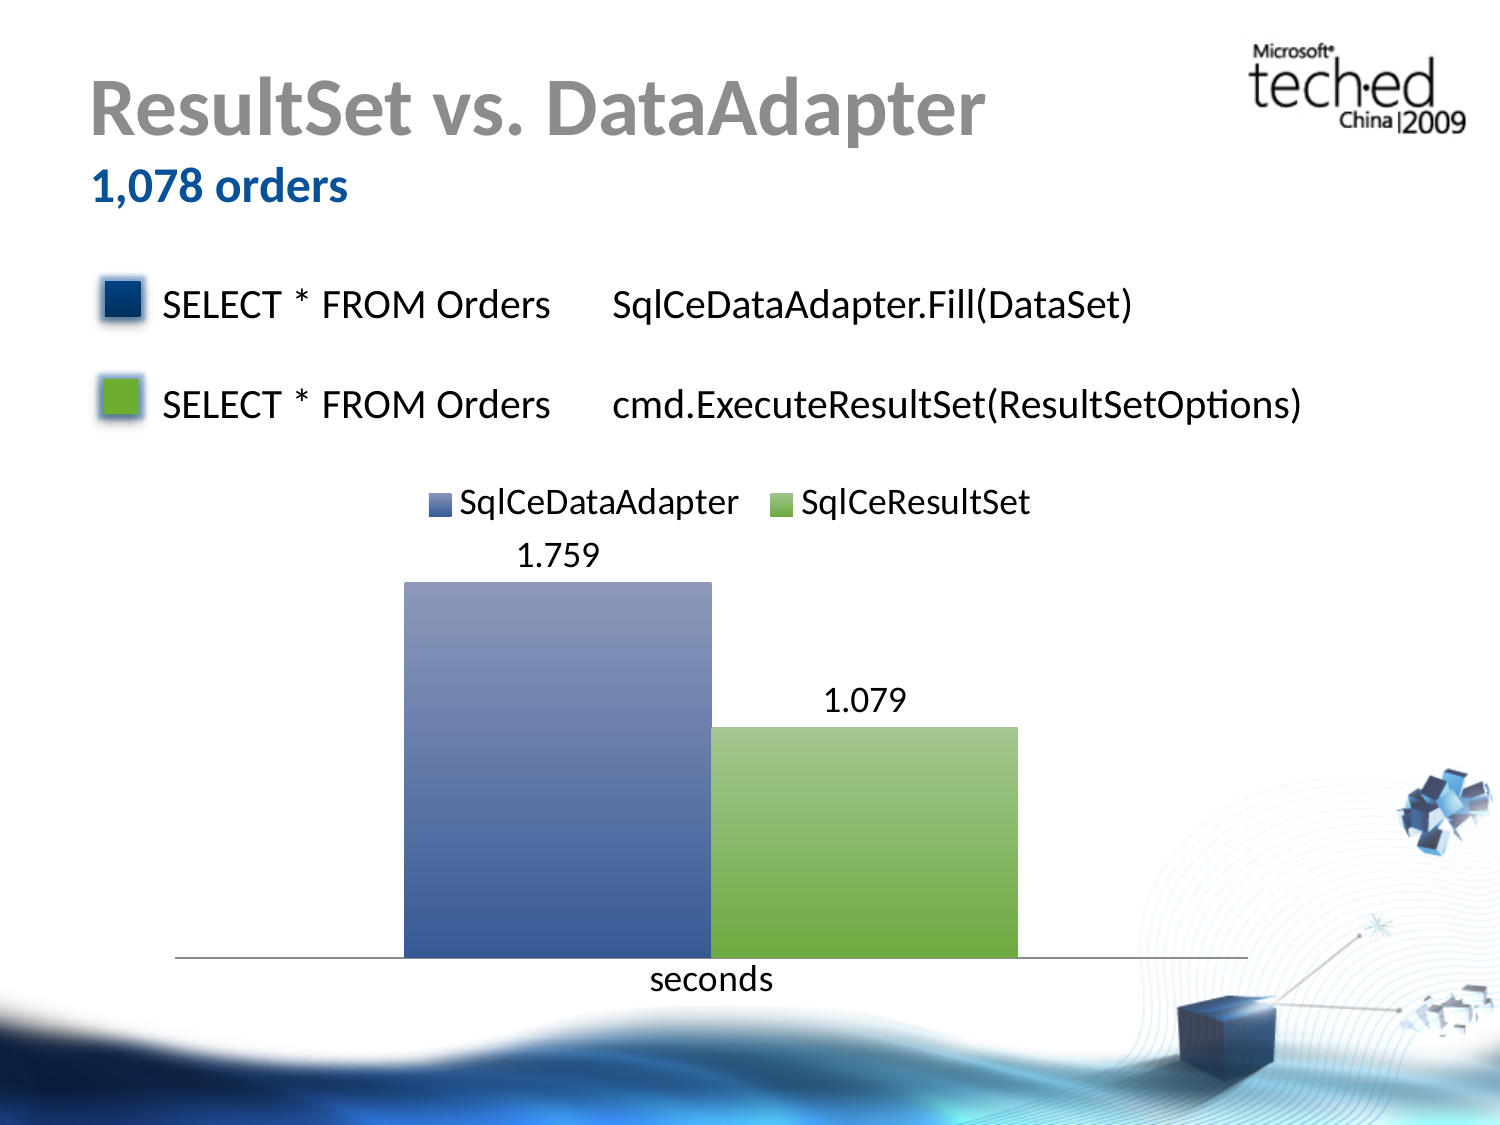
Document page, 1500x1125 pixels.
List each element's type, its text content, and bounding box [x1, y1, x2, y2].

chart [151, 456, 1271, 1013]
text_box [105, 281, 141, 317]
text_box [103, 378, 139, 415]
title ResultSet vs. DataAdapter 1,078 orders [75, 45, 1425, 233]
text_box SELECT * FROM Orders SqlCeDataAdapter.Fill(DataSet) SELECT * FROM Orders cmd.ExecuteResultSet(ResultSetOptions) [147, 269, 1318, 435]
picture [0, 0, 1500, 1125]
